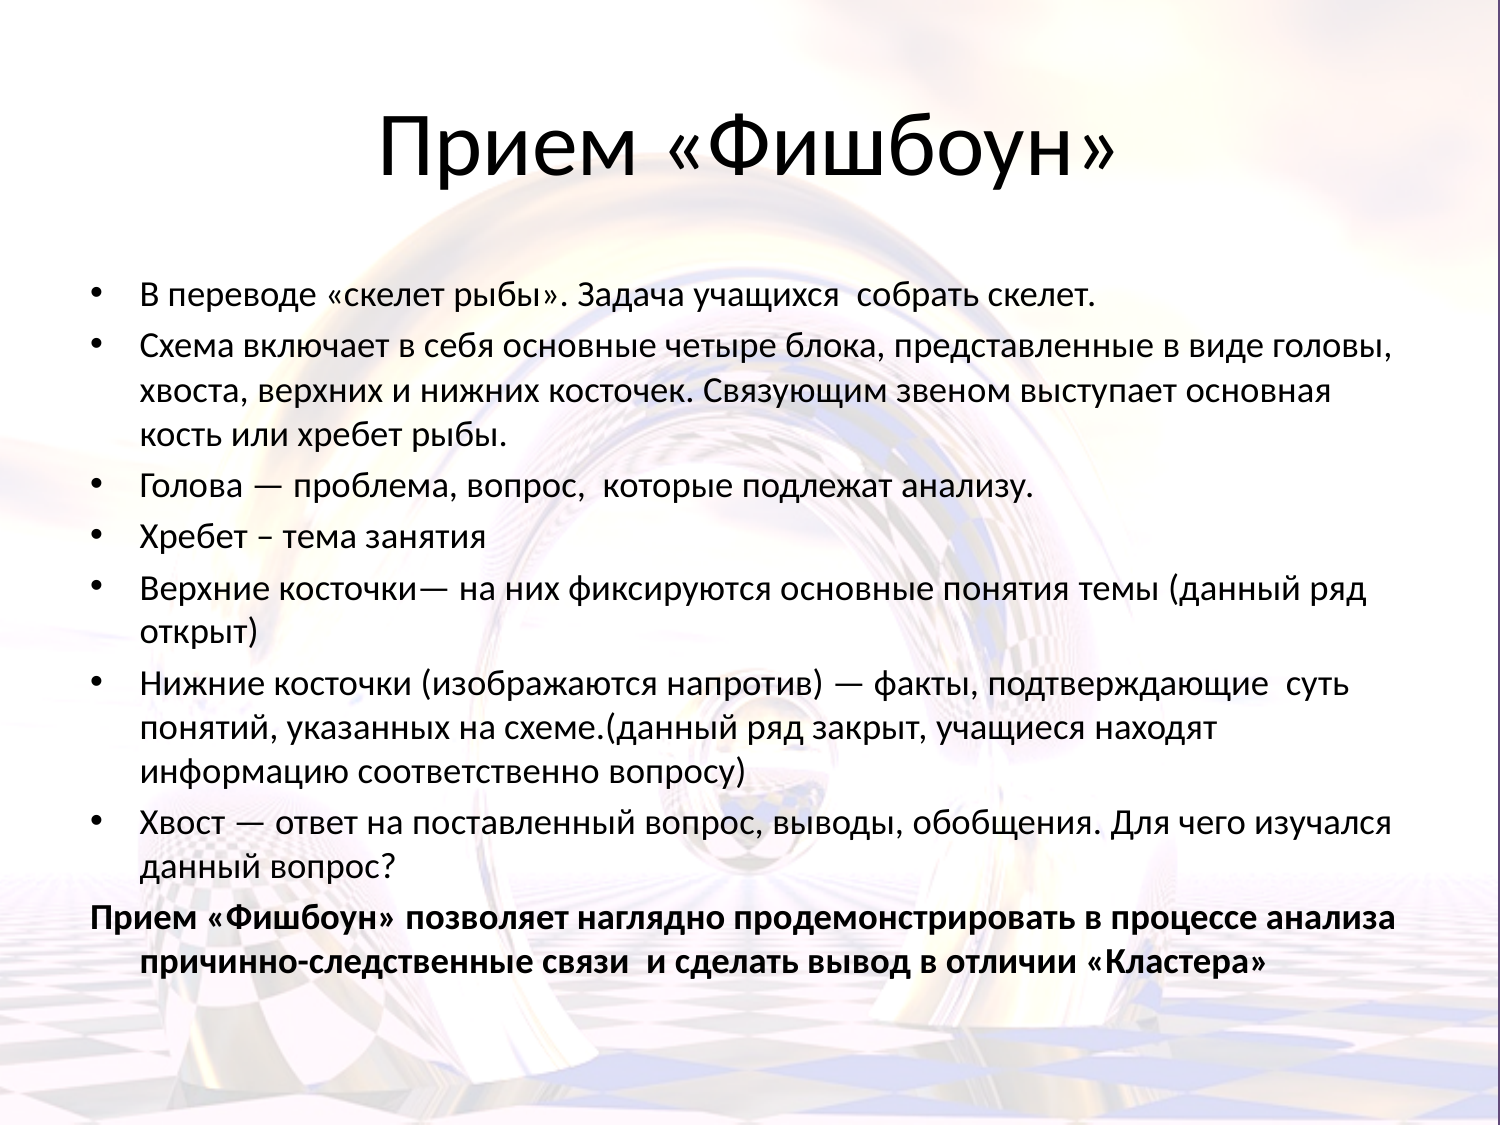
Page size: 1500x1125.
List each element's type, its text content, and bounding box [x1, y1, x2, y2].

title Прием «Фишбоун» [75, 45, 1425, 233]
list В переводе «скелет рыбы». Задача учащихся собрать скелет. Схема включает в себя основные четыре блока, представленные в виде головы, хвоста, верхних и нижних косточек. Связующим звеном выступает основная кость или хребет рыбы. Голова — проблема, вопрос, которые подлежат анализу. Хребет – тема занятия Верхние косточки— на них фиксируются основные понятия темы (данный ряд открыт) Нижние косточки (изображаются напротив) — факты, подтверждающие суть понятий, указанных на схеме.(данный ряд закрыт, учащиеся находят информацию соответственно вопросу) Хвост — ответ на поставленный вопрос, выводы, обобщения. Для чего изучался данный вопрос? Прием «Фишбоун» позволяет наглядно продемонстрировать в процессе анализа причинно-следственные связи и сделать вывод в отличии «Кластера» [75, 262, 1425, 1005]
